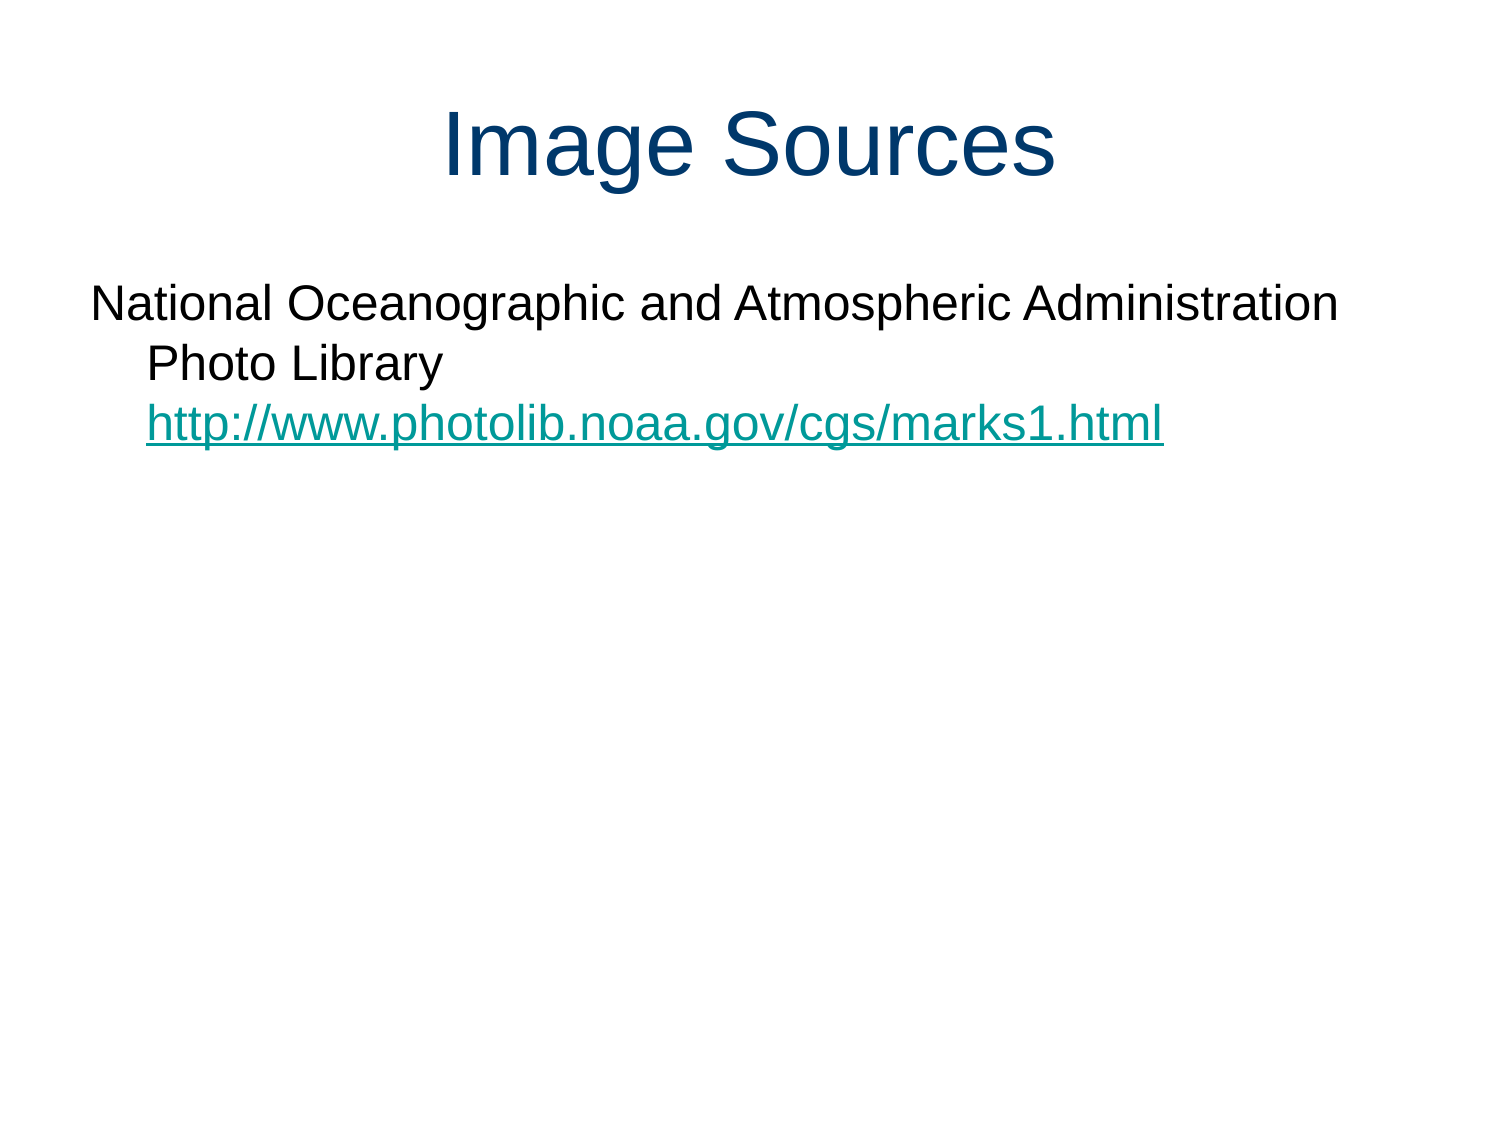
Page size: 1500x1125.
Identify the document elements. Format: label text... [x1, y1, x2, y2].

list National Oceanographic and Atmospheric Administration Photo Library http://www.photolib.noaa.gov/cgs/marks1.html [74, 262, 1426, 1006]
title Image Sources [74, 44, 1426, 233]
